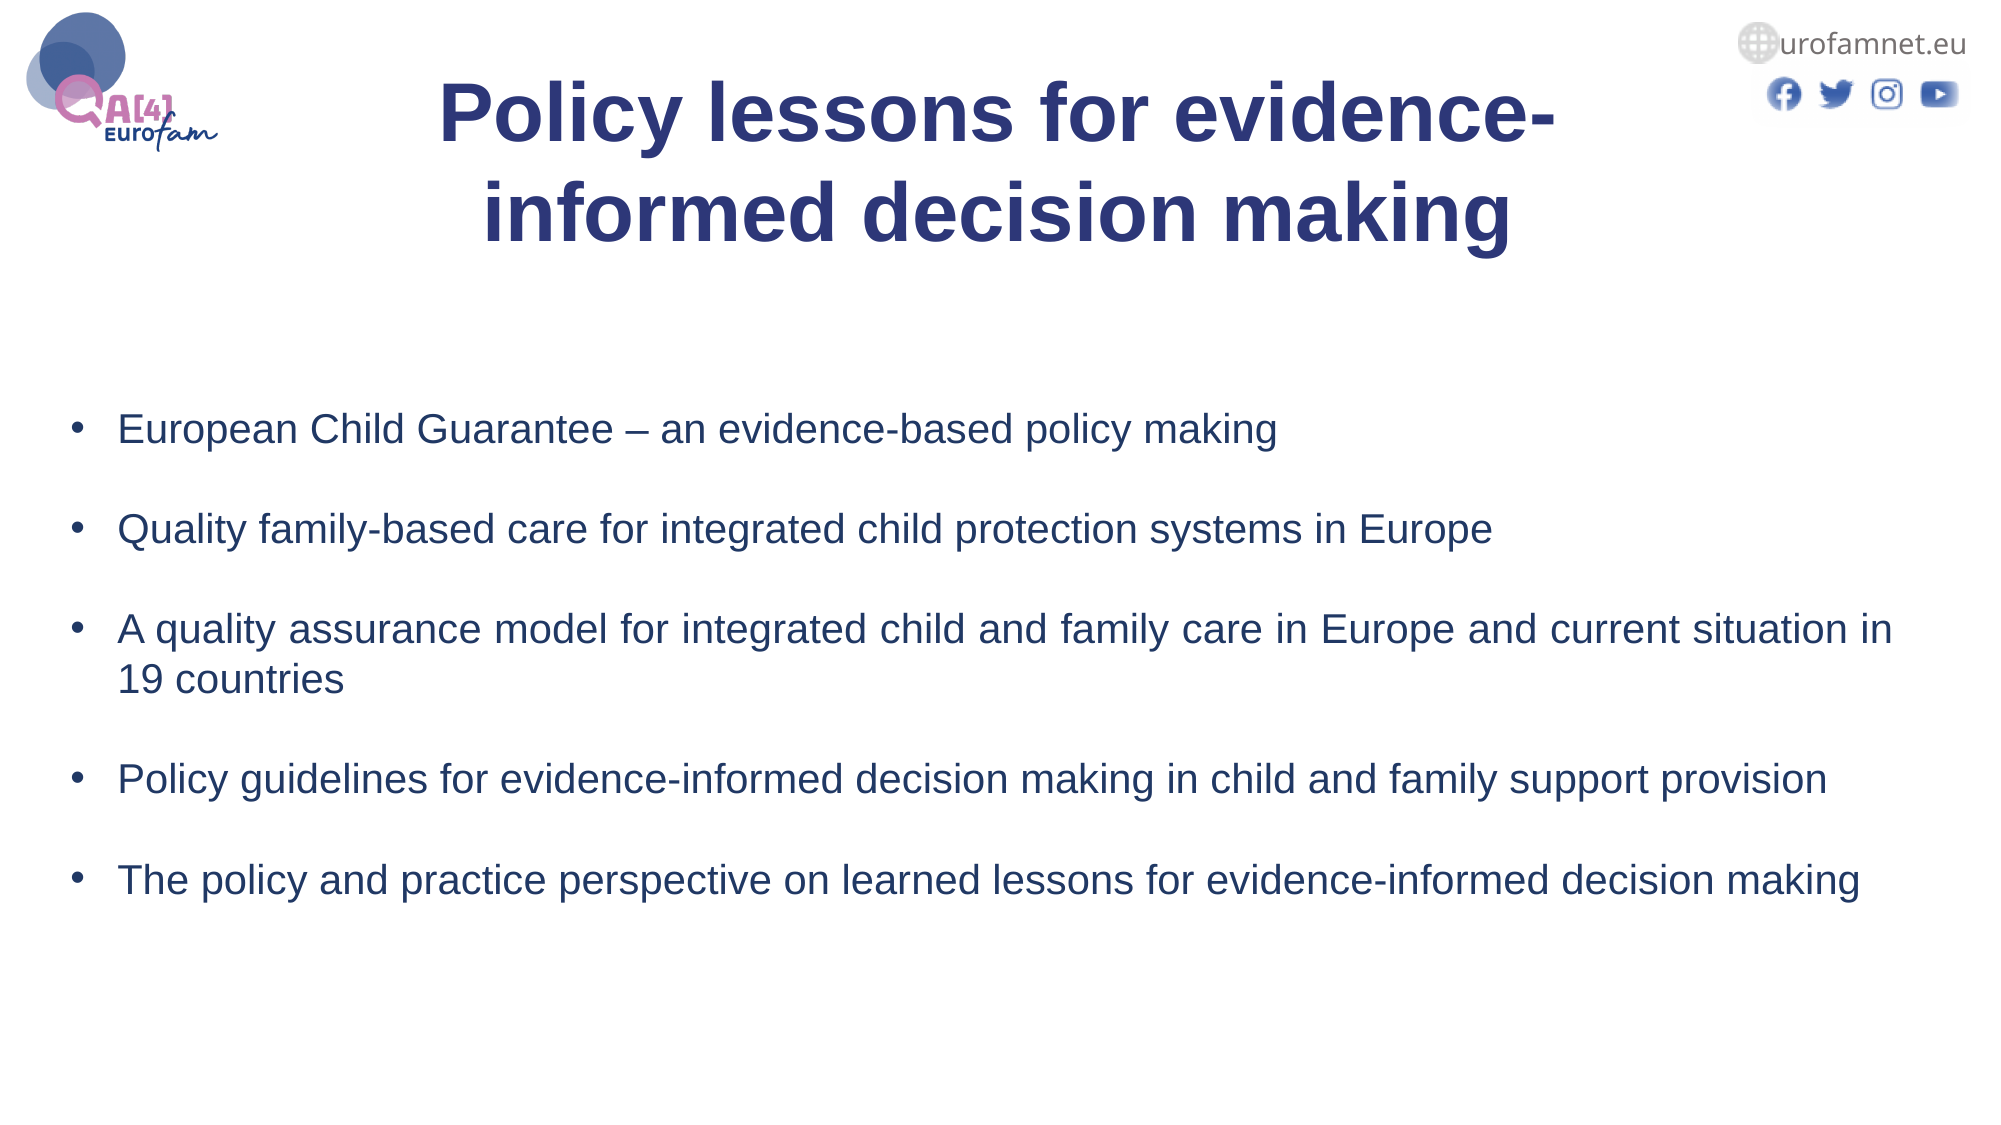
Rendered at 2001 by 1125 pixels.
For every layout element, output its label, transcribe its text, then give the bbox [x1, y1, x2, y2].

title Policy lessons for evidence- informed decision making [135, 54, 1861, 262]
text_box European Child Guarantee – an evidence-based policy making Quality family-based care for integrated child protection systems in Europe A quality assurance model for integrated child and family care in Europe and current situation in 19 countries Policy guidelines for evidence-informed decision making in child and family support provision The policy and practice perspective on learned lessons for evidence-informed decision making [55, 394, 1910, 910]
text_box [1738, 18, 1983, 128]
picture [26, 12, 218, 152]
